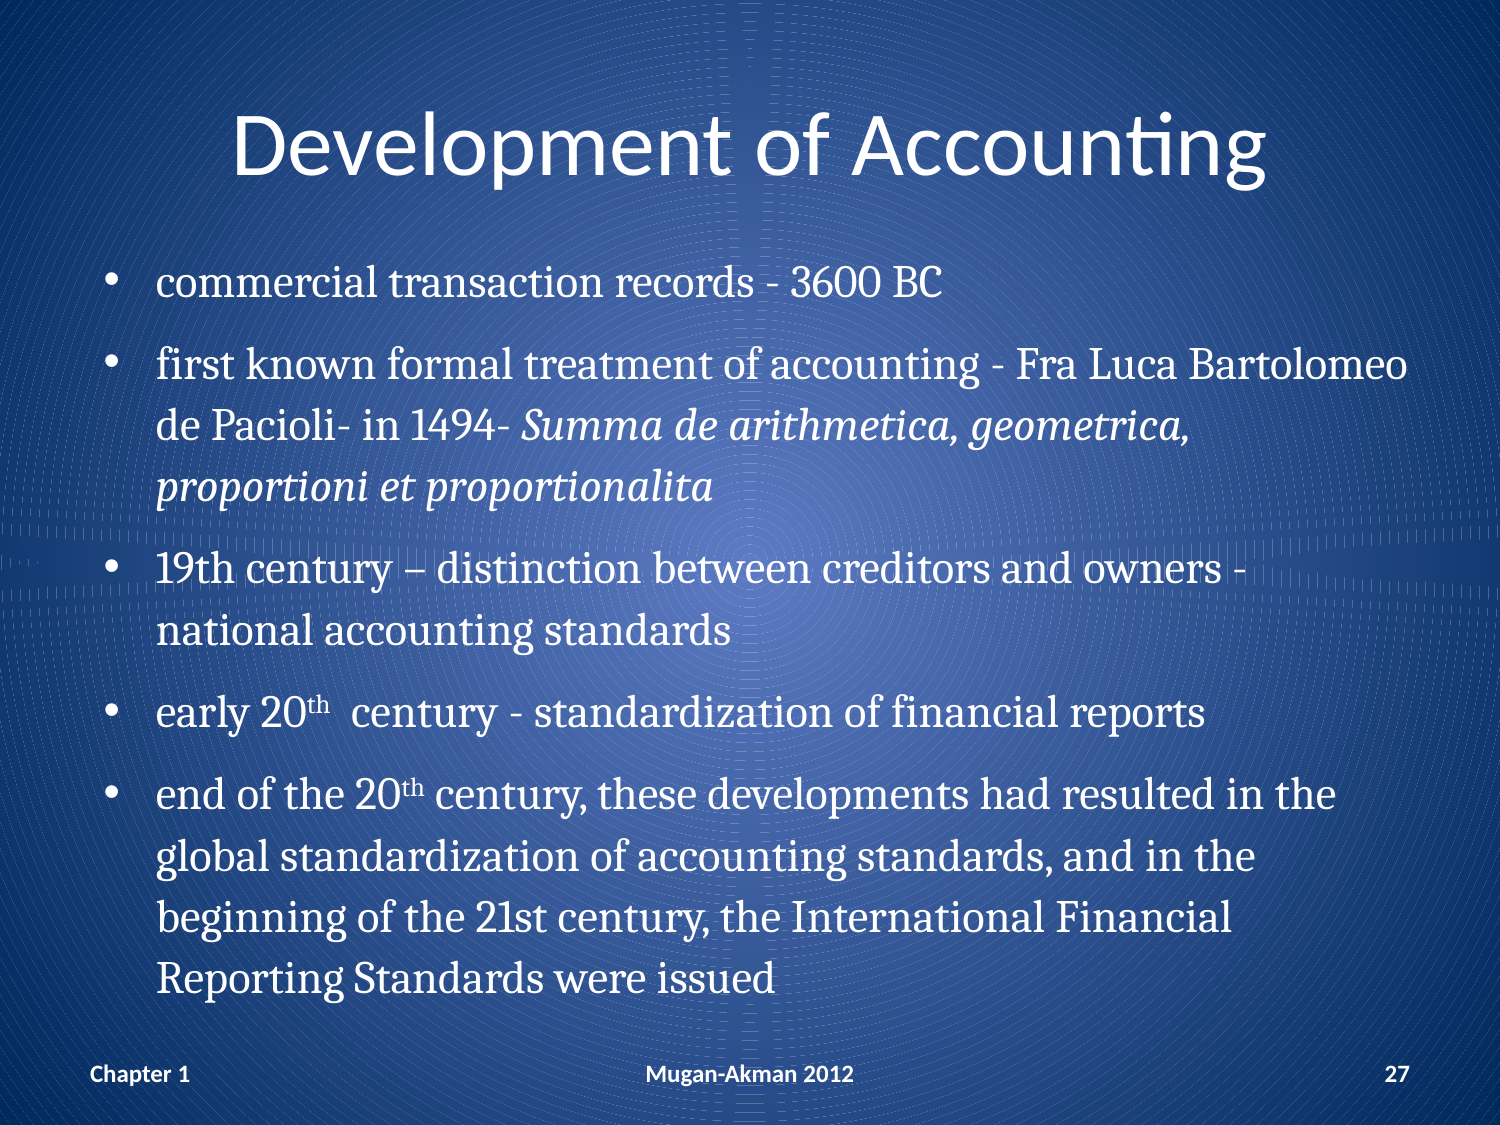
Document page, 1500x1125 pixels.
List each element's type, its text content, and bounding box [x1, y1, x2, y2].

footer Mugan-Akman 2012 [512, 1042, 988, 1103]
list commercial transaction records - 3600 BC first known formal treatment of accounting - Fra Luca Bartolomeo de Pacioli- in 1494- Summa de arithmetica, geometrica, proportioni et proportionalita 19th century – distinction between creditors and owners - national accounting standards early 20th century - standardization of financial reports end of the 20th century, these developments had resulted in the global standardization of accounting standards, and in the beginning of the 21st century, the International Financial Reporting Standards were issued [88, 237, 1424, 1013]
slide_number 27 [1074, 1042, 1425, 1103]
slide_number Chapter 1 [75, 1042, 425, 1103]
title Development of Accounting [75, 45, 1425, 233]
